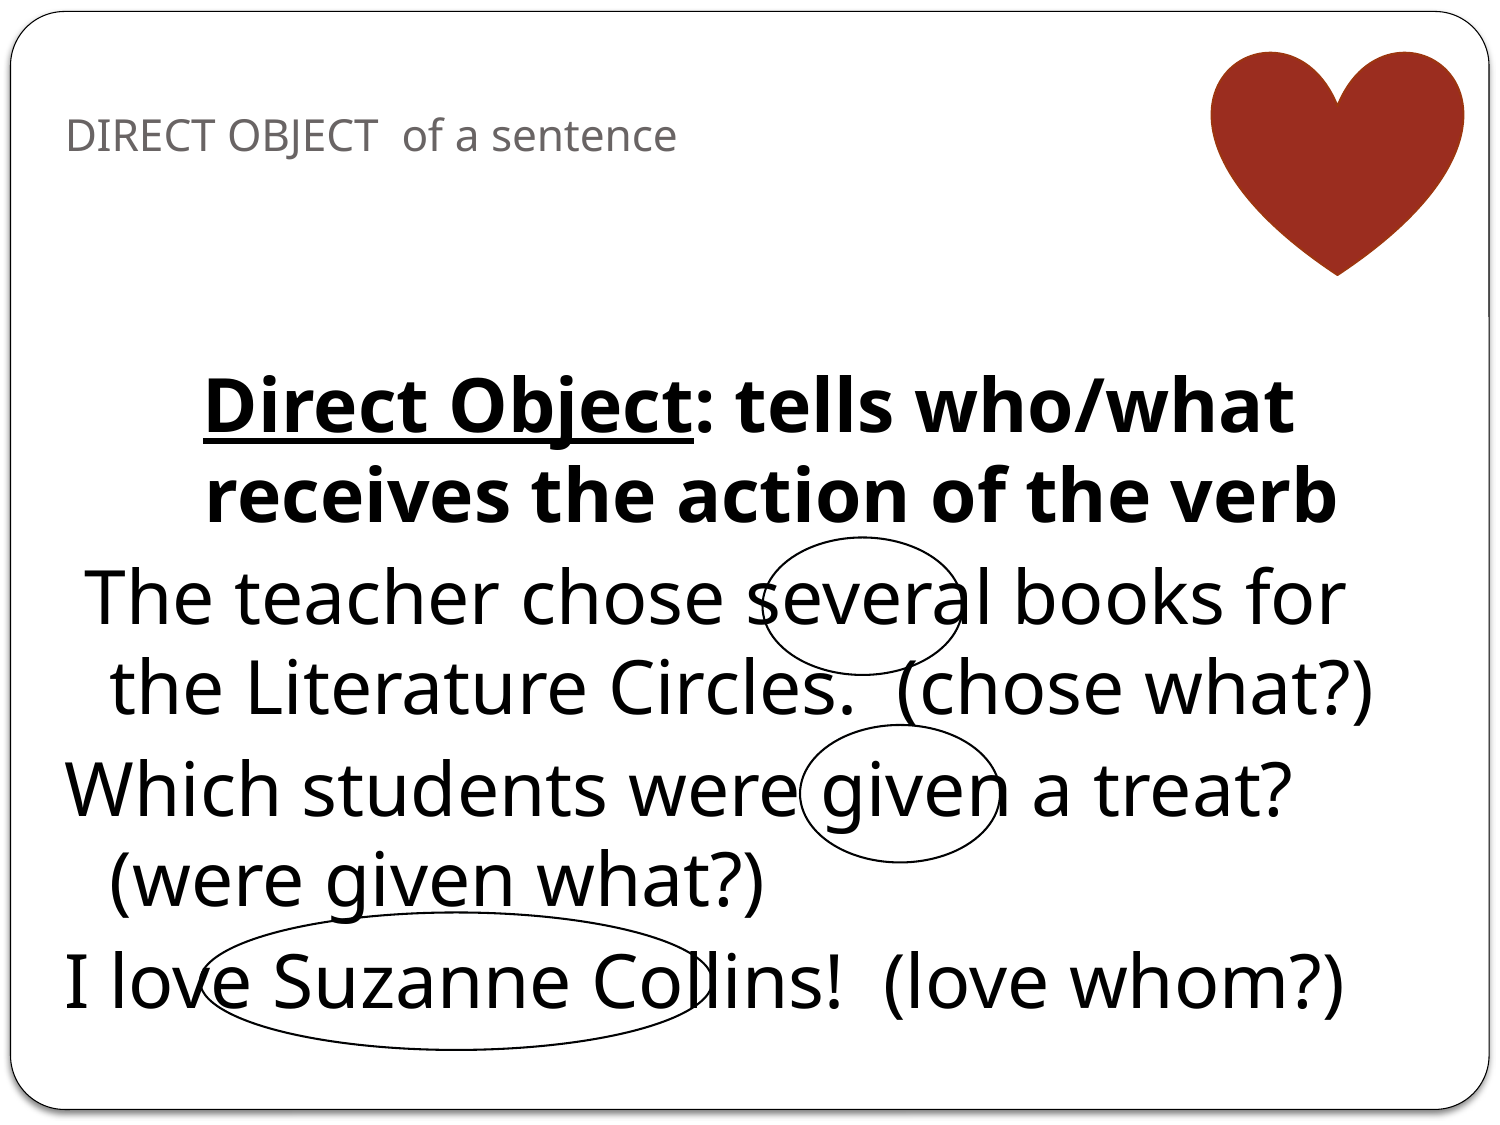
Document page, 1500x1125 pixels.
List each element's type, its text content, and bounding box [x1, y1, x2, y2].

text_box [198, 911, 714, 1051]
text_box [798, 723, 1002, 864]
list Direct Object: tells who/what receives the action of the verb The teacher chose several books for the Literature Circles. (chose what?) Which students were given a treat? (were given what?) I love Suzanne Collins! (love whom?) [50, 350, 1450, 1063]
title DIRECT OBJECT of a sentence [50, 45, 1038, 175]
text_box [761, 536, 964, 676]
text_box [1210, 51, 1465, 276]
